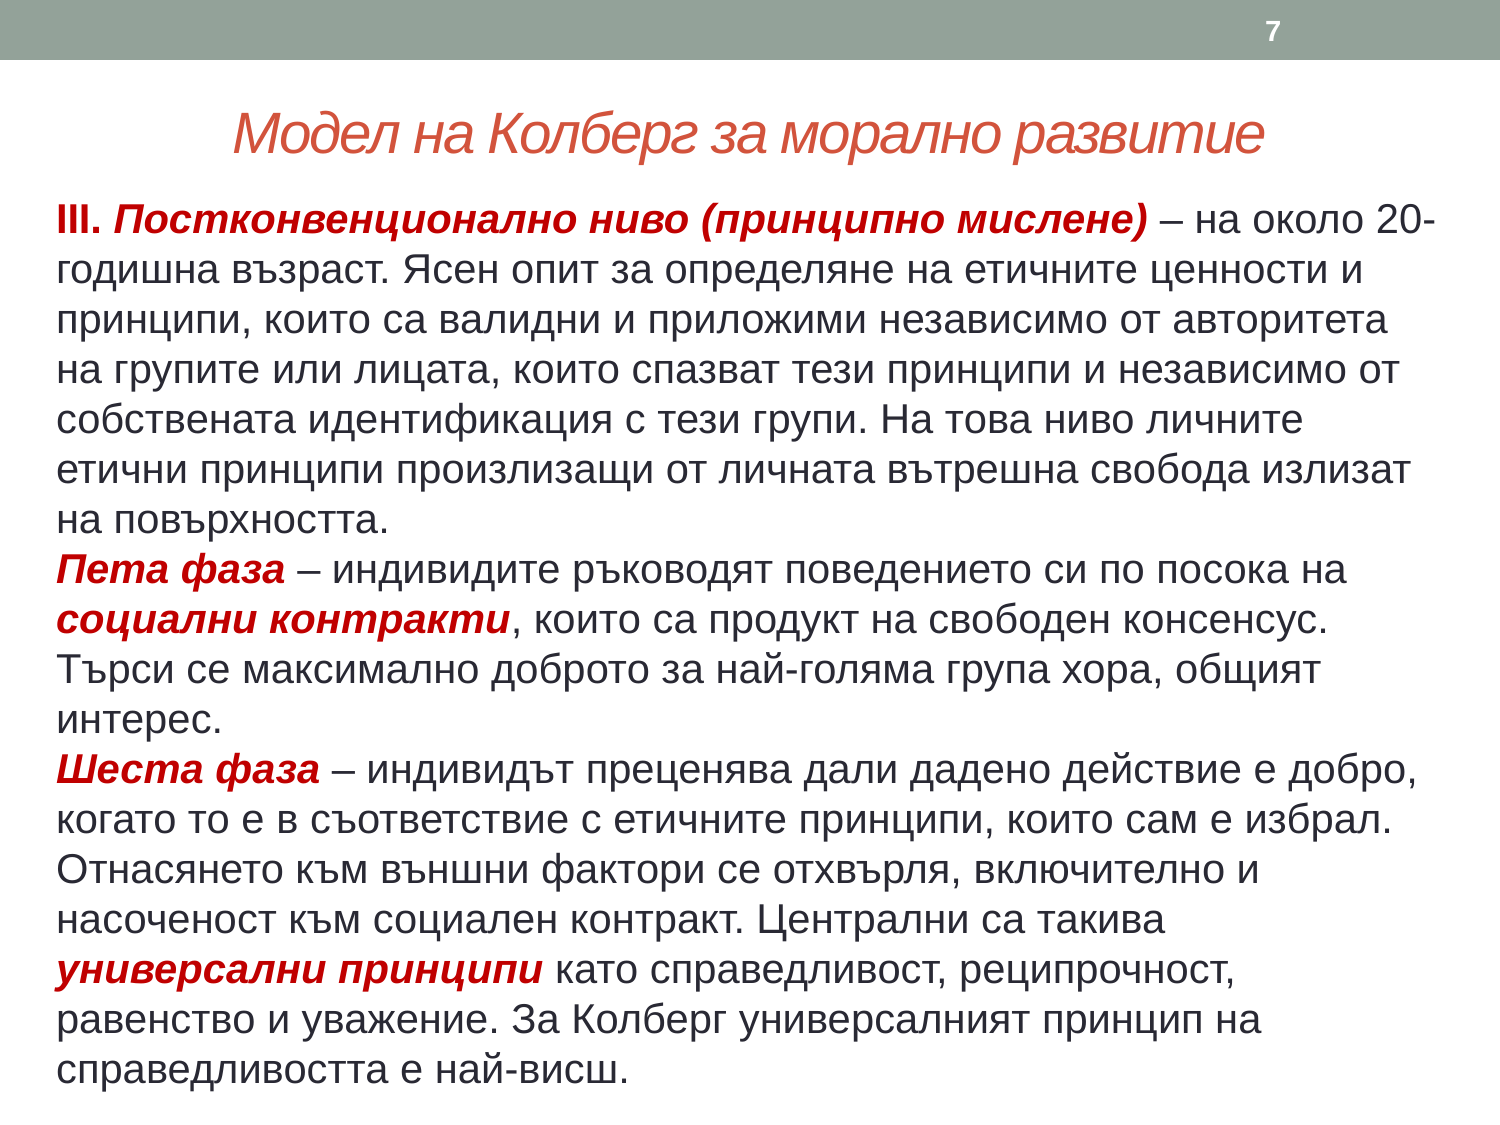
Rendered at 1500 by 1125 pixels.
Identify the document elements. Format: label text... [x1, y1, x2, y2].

slide_number 7 [1250, 3, 1425, 57]
text_box Модел на Колберг за морално развитие [74, 87, 1425, 184]
text_box III. Постконвенционално ниво (принципно мислене) – на около 20-годишна възраст. Ясен опит за определяне на етичните ценности и принципи, които са валидни и приложими независимо от авторитета на групите или лицата, които спазват тези принципи и независимо от собствената идентификация с тези групи. На това ниво личните етични принципи произлизащи от личната вътрешна свобода излизат на повърхността. Пета фаза – индивидите ръководят поведението си по посока на социални контракти, които са продукт на свободен консенсус. Търси се максимално доброто за най-голяма група хора, общият интерес. Шеста фаза – индивидът преценява дали дадено действие е добро, когато то е в съответствие с етичните принципи, които сам е избрал. Отнасянето към външни фактори се отхвърля, включително и насоченост към социален контракт. Централни са такива универсални принципи като справедливост, реципрочност, равенство и уважение. За Колберг универсалният принцип на справедливостта е най-висш. [41, 184, 1459, 1100]
